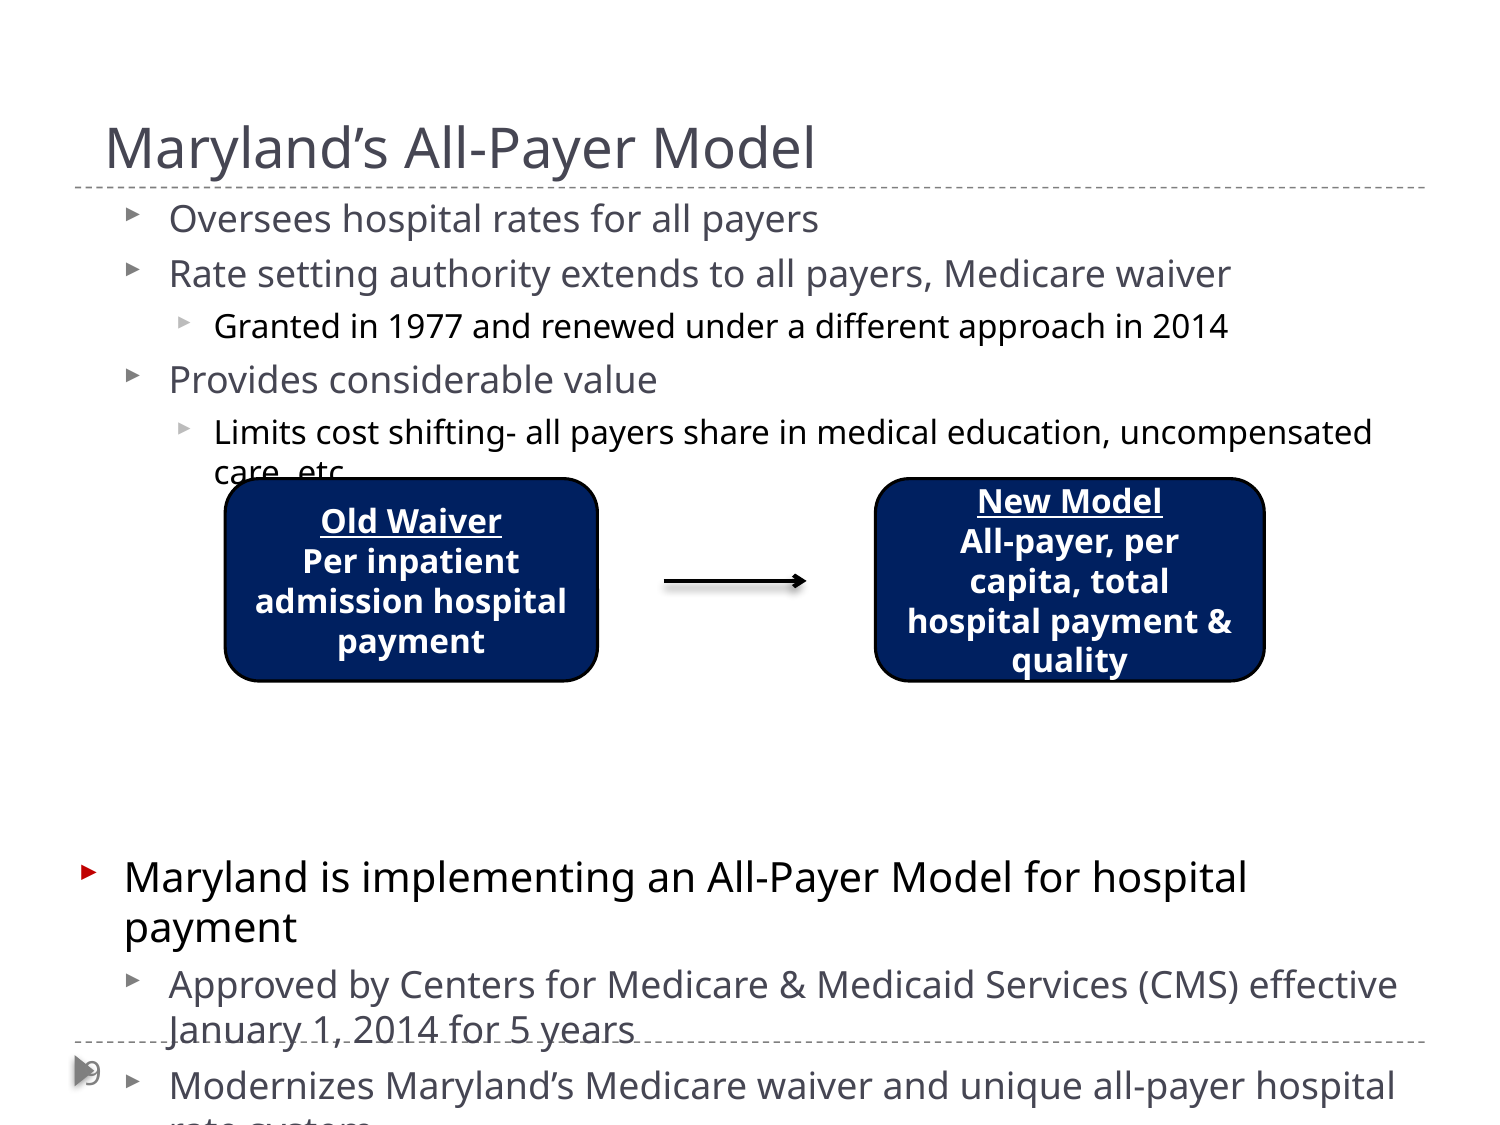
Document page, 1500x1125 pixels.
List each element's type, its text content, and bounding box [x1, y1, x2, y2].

list Oversees hospital rates for all payers Rate setting authority extends to all payers, Medicare waiver Granted in 1977 and renewed under a different approach in 2014 Provides considerable value Limits cost shifting- all payers share in medical education, uncompensated care, etc. Maryland is implementing an All-Payer Model for hospital payment Approved by Centers for Medicare & Medicaid Services (CMS) effective January 1, 2014 for 5 years Modernizes Maryland’s Medicare waiver and unique all-payer hospital rate system Health Services Cost Review Commission (HSCRC) is leading the effort HSCRC back drop: [63, 187, 1425, 1079]
title Maryland’s All-Payer Model [75, 24, 1425, 187]
text_box New Model All-payer, per capita, total hospital payment & quality [873, 477, 1266, 683]
text_box Old Waiver Per inpatient admission hospital payment [223, 477, 600, 683]
